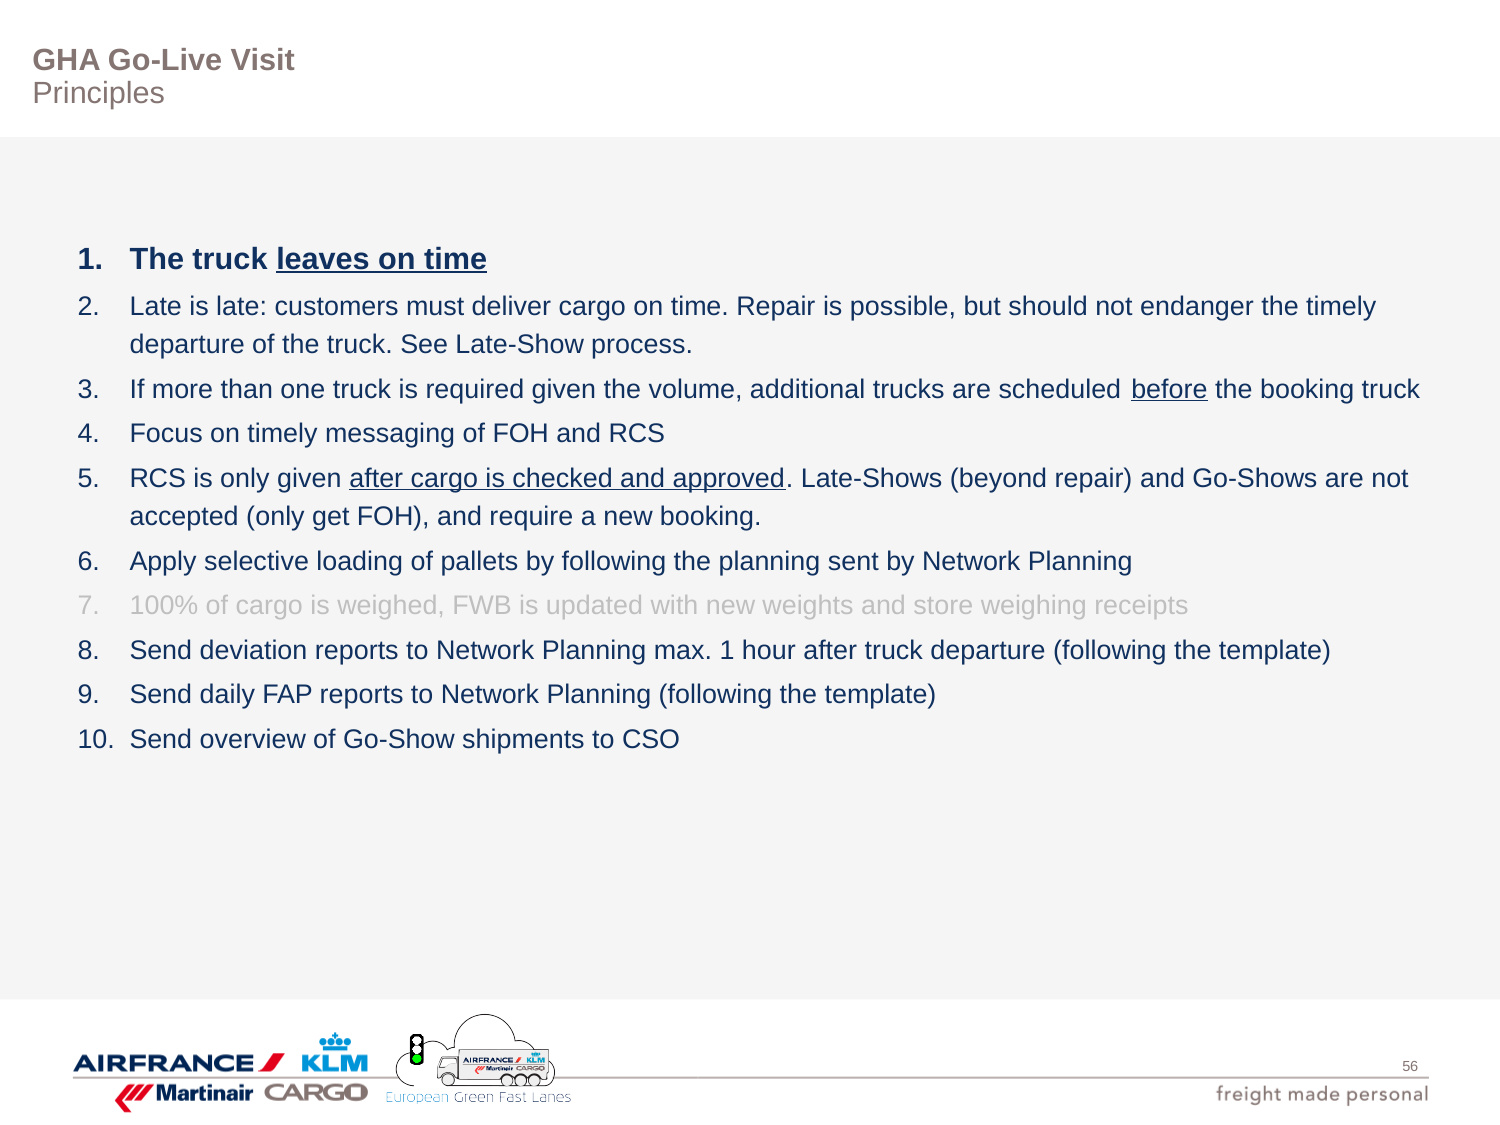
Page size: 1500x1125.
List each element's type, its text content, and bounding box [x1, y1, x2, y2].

picture [0, 1013, 1500, 1125]
title GHA Go-Live Visit Principles [17, 19, 1312, 136]
text_box The truck leaves on time Late is late: customers must deliver cargo on time. Repair is possible, but should not endanger the timely departure of the truck. See Late-Show process. If more than one truck is required given the volume, additional trucks are scheduled before the booking truck Focus on timely messaging of FOH and RCS RCS is only given after cargo is checked and approved. Late-Shows (beyond repair) and Go-Shows are not accepted (only get FOH), and require a new booking. Apply selective loading of pallets by following the planning sent by Network Planning 100% of cargo is weighed, FWB is updated with new weights and store weighing receipts Send deviation reports to Network Planning max. 1 hour after truck departure (following the template) Send daily FAP reports to Network Planning (following the template) Send overview of Go-Show shipments to CSO [63, 224, 1437, 761]
